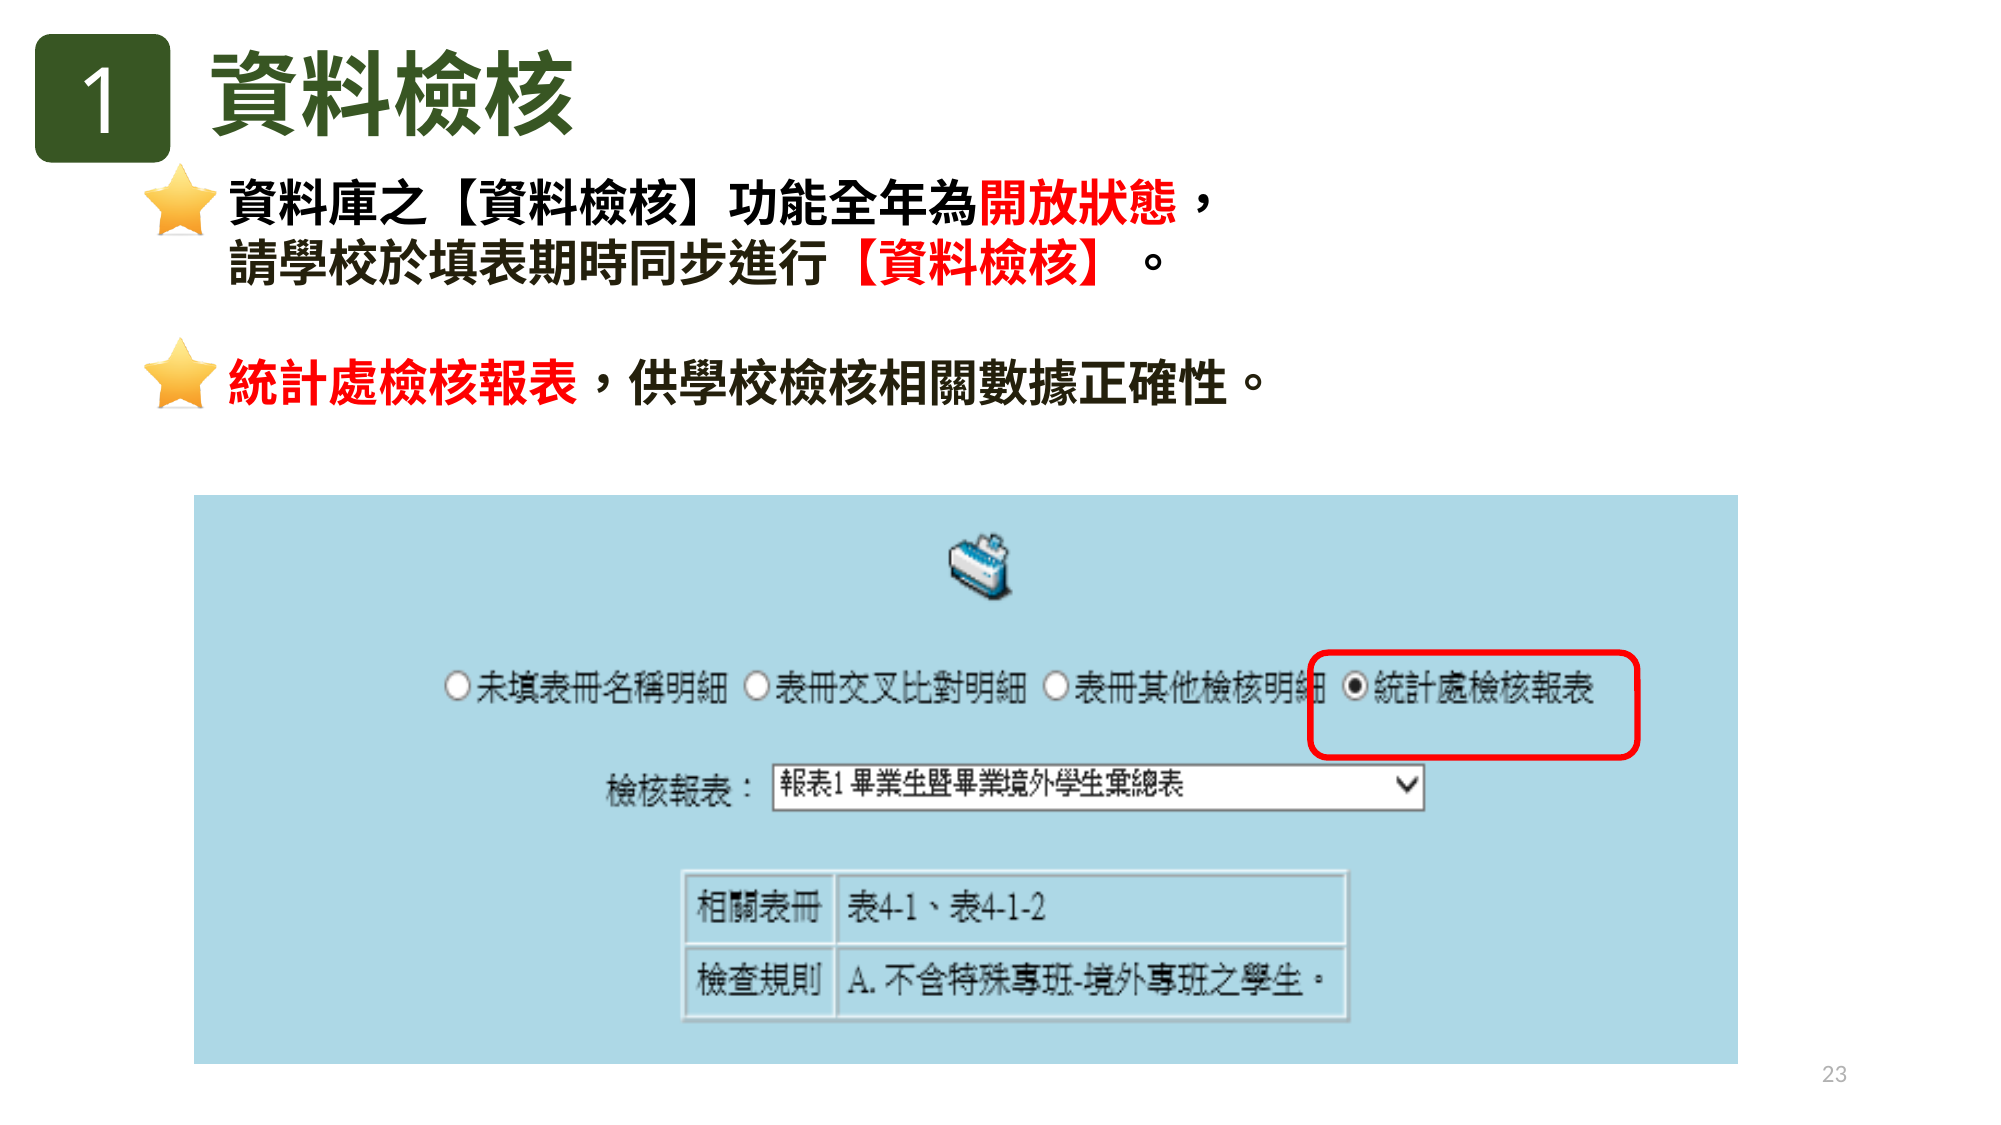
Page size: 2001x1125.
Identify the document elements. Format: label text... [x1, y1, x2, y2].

text_box 資料檢核 [194, 36, 1582, 163]
text_box 1 [48, 34, 158, 160]
text_box [34, 32, 172, 164]
picture [194, 495, 1738, 1064]
text_box 資料庫之【資料檢核】功能全年為開放狀態， 請學校於填表期時同步進行【資料檢核】。 統計處檢核報表，供學校檢核相關數據正確性。 [228, 171, 1279, 472]
slide_number 23 [1412, 1042, 1863, 1103]
picture [142, 162, 218, 238]
picture [142, 336, 218, 411]
